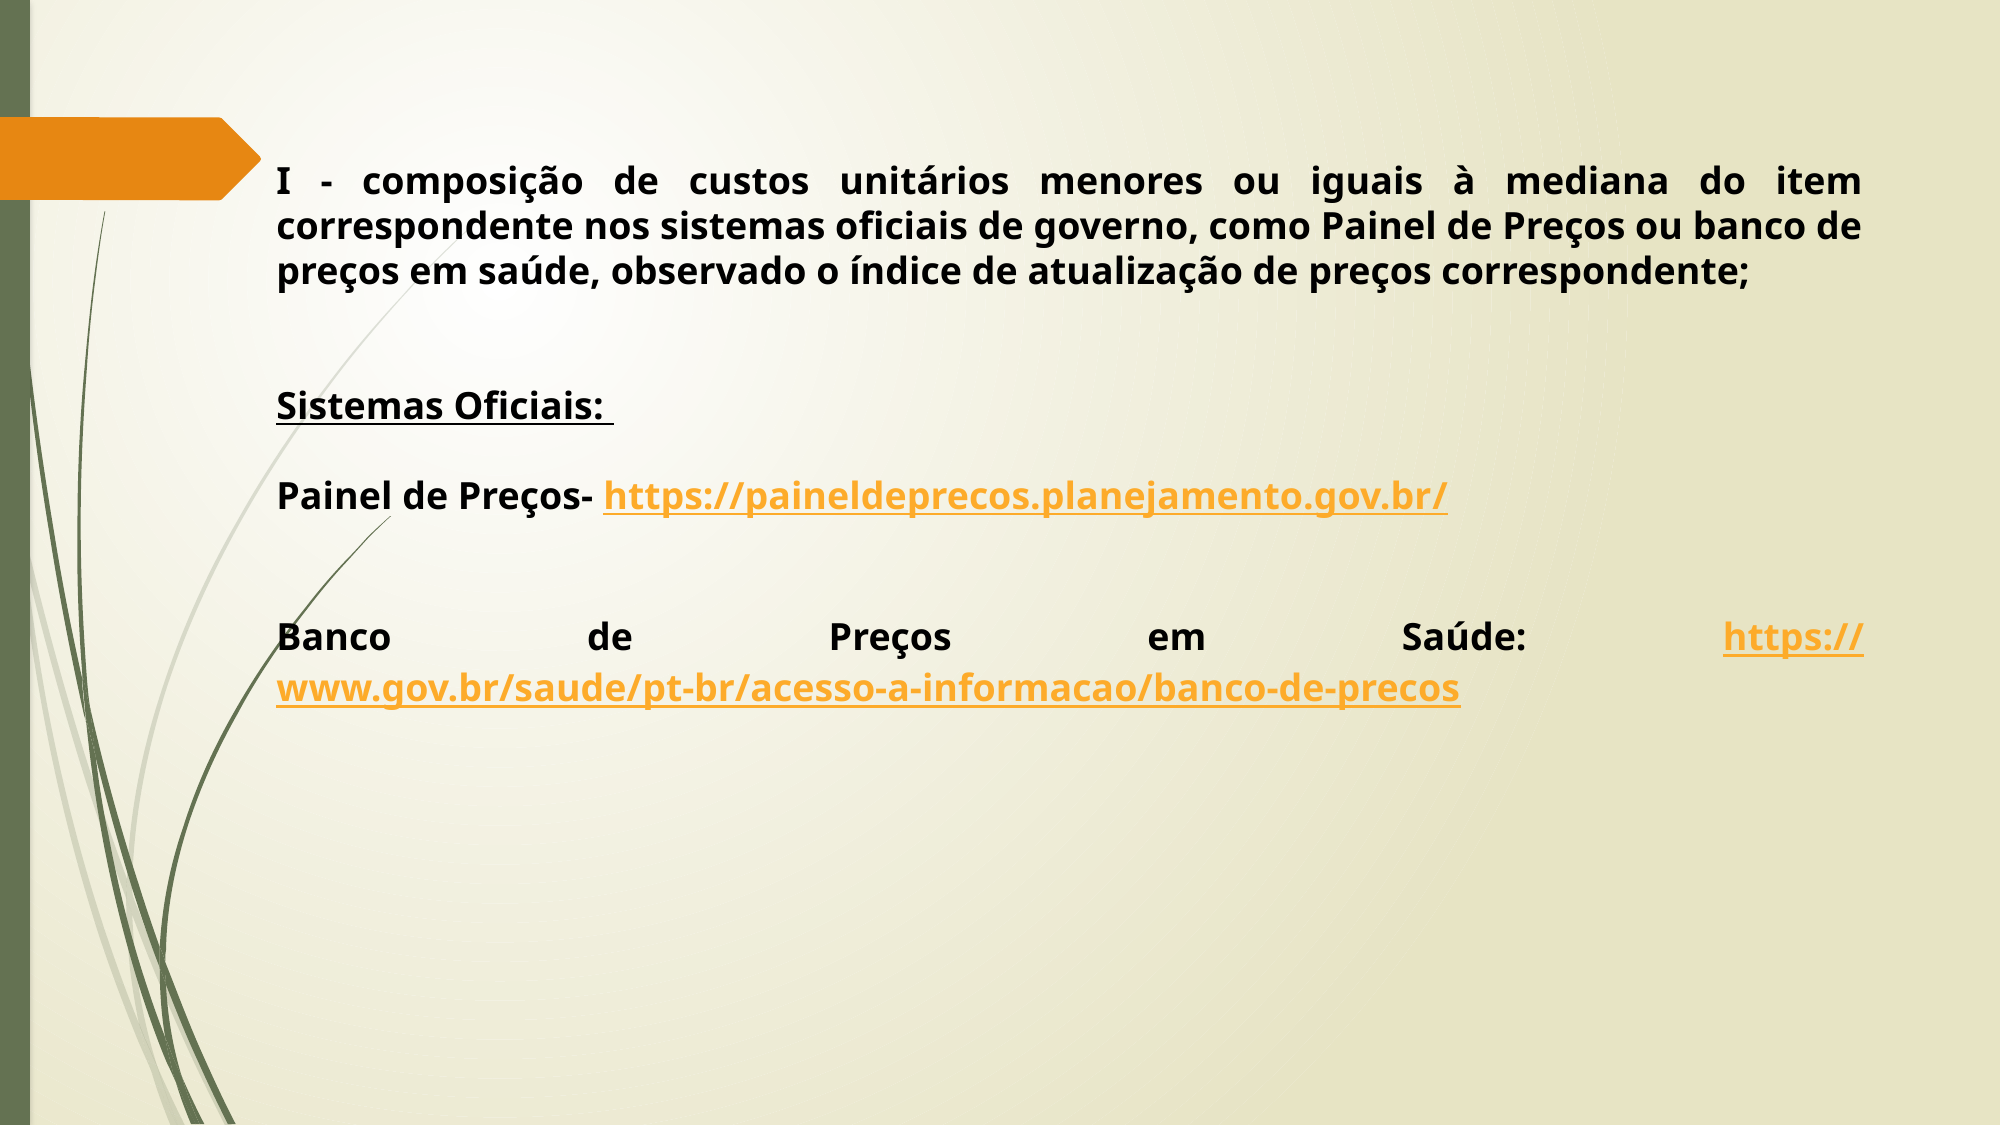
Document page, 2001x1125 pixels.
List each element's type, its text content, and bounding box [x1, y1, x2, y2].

text_box I - composição de custos unitários menores ou iguais à mediana do item correspondente nos sistemas oficiais de governo, como Painel de Preços ou banco de preços em saúde, observado o índice de atualização de preços correspondente; Sistemas Oficiais: Painel de Preços- https://paineldeprecos.planejamento.gov.br/ Banco de Preços em Saúde: https://www.gov.br/saude/pt-br/acesso-a-informacao/banco-de-precos [261, 149, 1879, 813]
